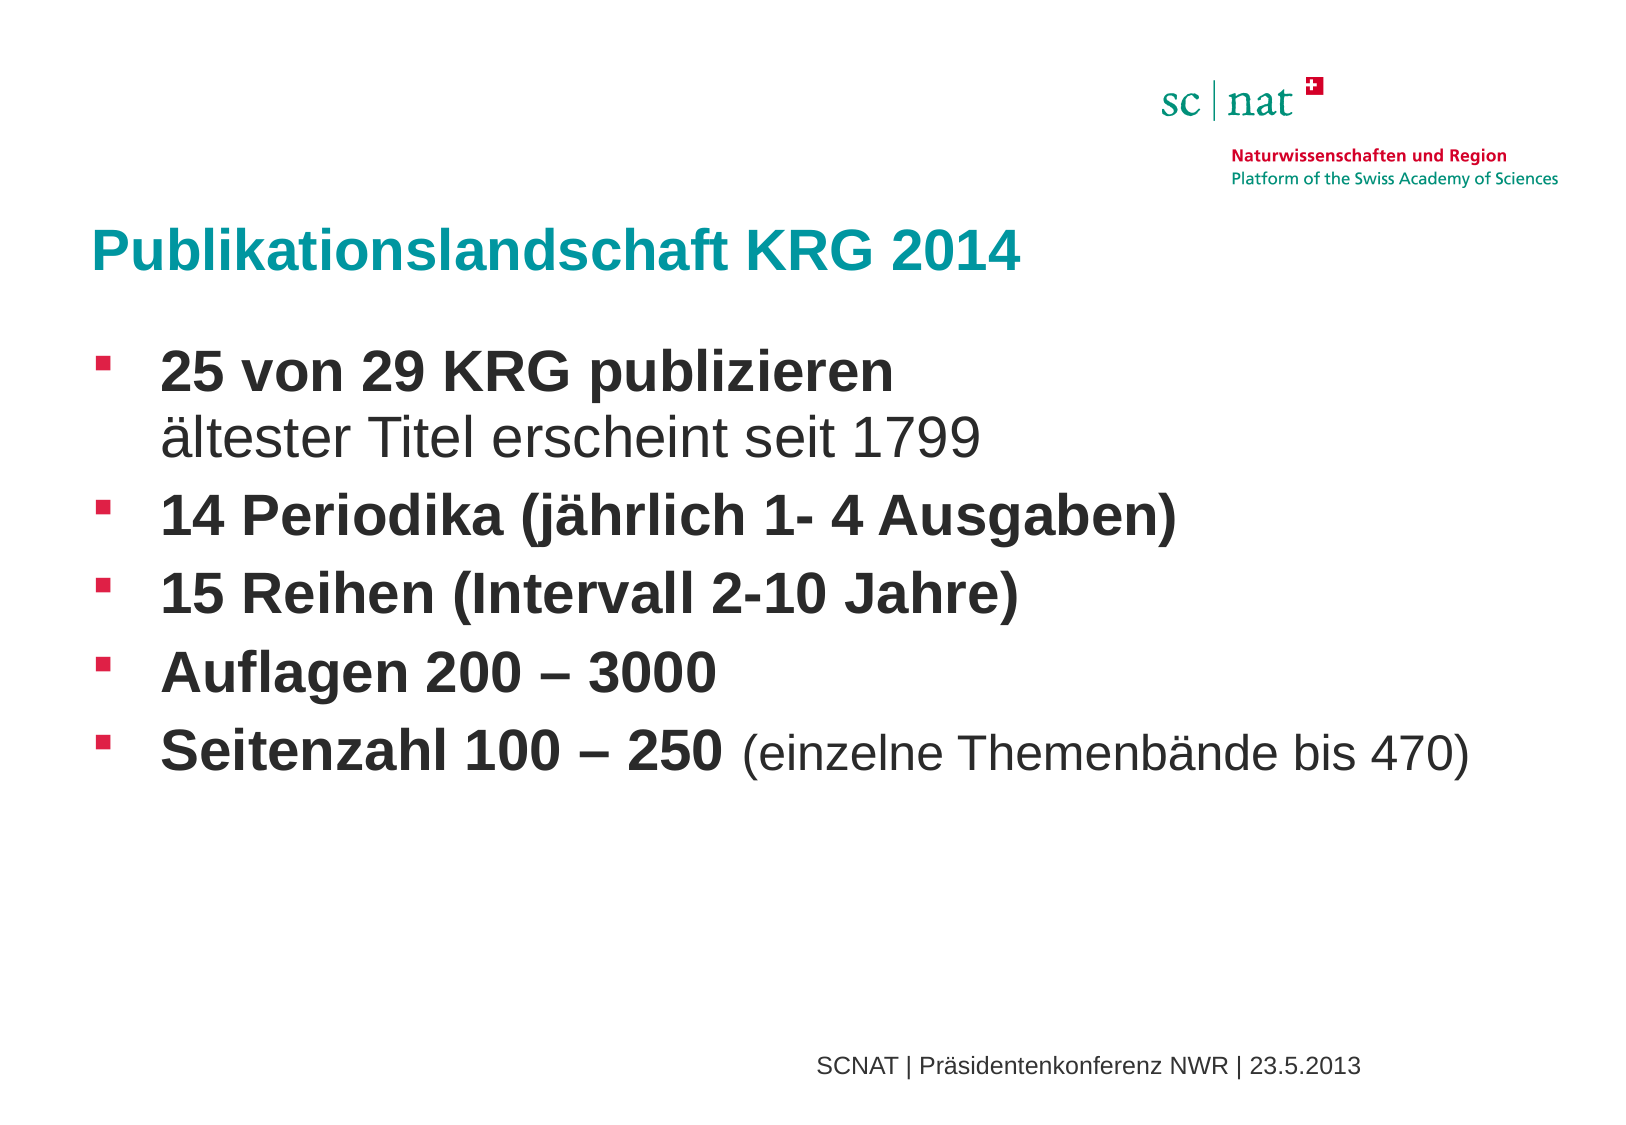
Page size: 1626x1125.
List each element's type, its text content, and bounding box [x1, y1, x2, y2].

footer SCNAT | Präsidentenkonferenz NWR | 23.5.2013 [125, 1050, 1363, 1117]
picture [1162, 77, 1558, 188]
list 25 von 29 KRG publizieren ältester Titel erscheint seit 1799 14 Periodika (jährlich 1- 4 Ausgaben) 15 Reihen (Intervall 2-10 Jahre) Auflagen 200 – 3000 Seitenzahl 100 – 250 (einzelne Themenbände bis 470) [91, 338, 1590, 989]
title Publikationslandschaft KRG 2014 [91, 219, 1404, 327]
